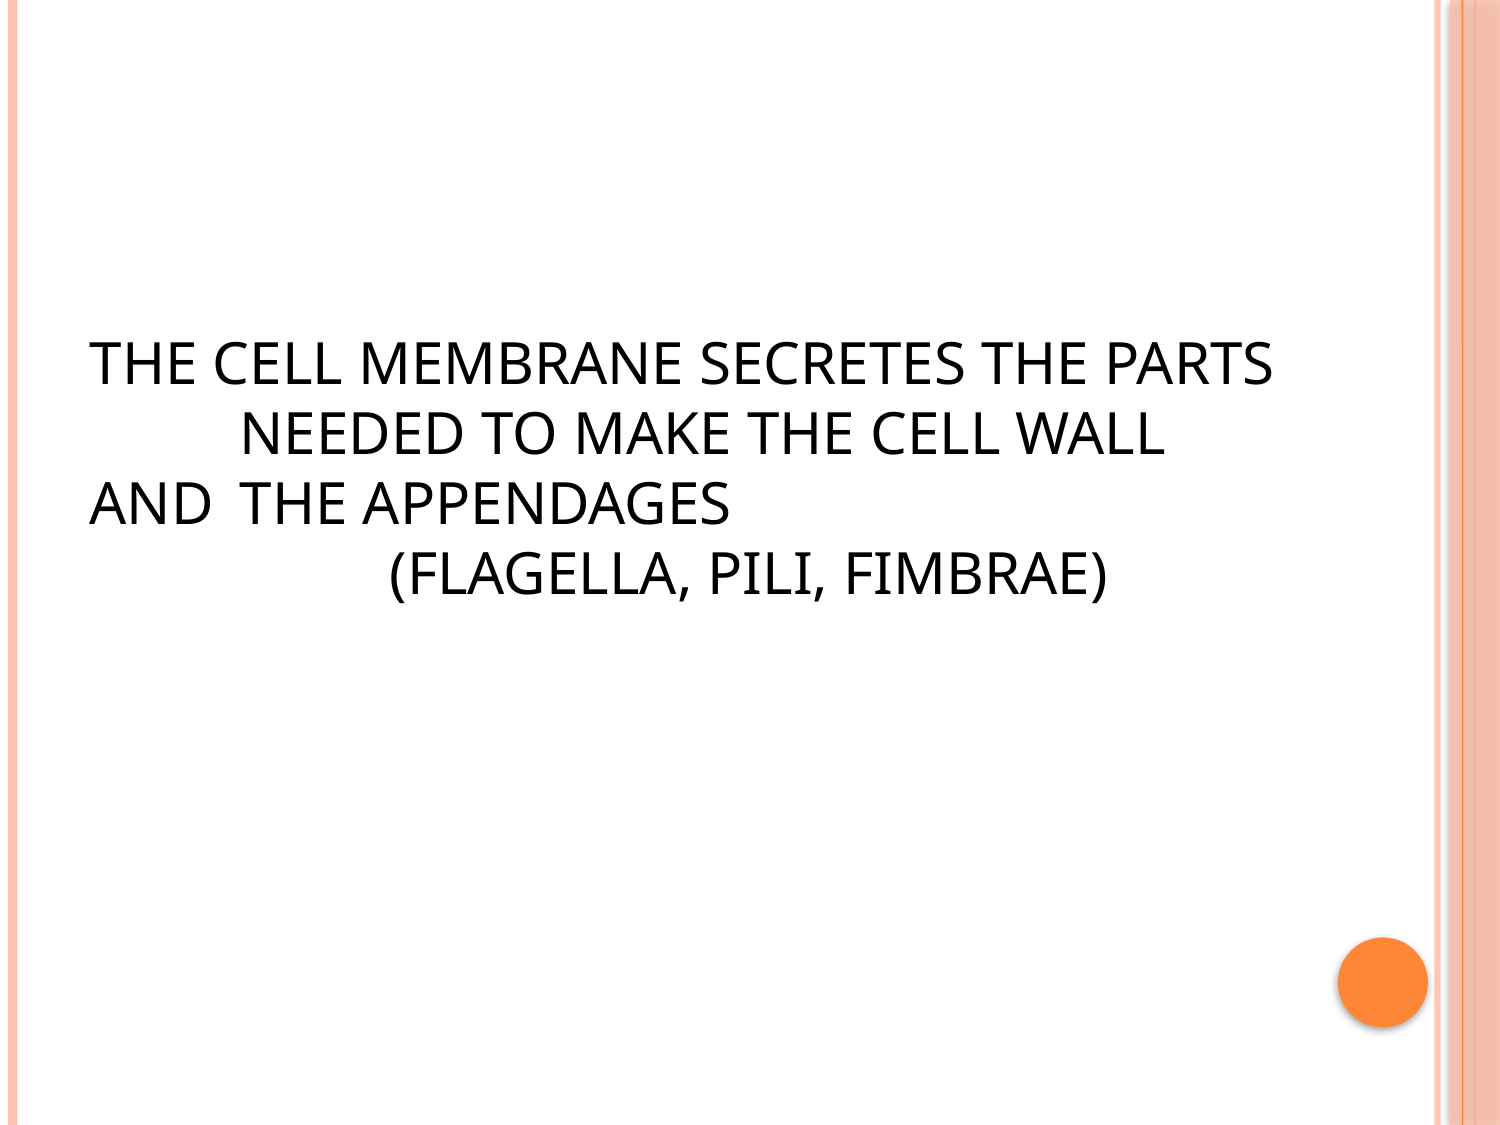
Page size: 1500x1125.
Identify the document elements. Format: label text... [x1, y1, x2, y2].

title The cell membrane secretes the parts needed to make the cell wall and the appendages (flagella, pili, fimbrae) [75, 45, 1300, 963]
